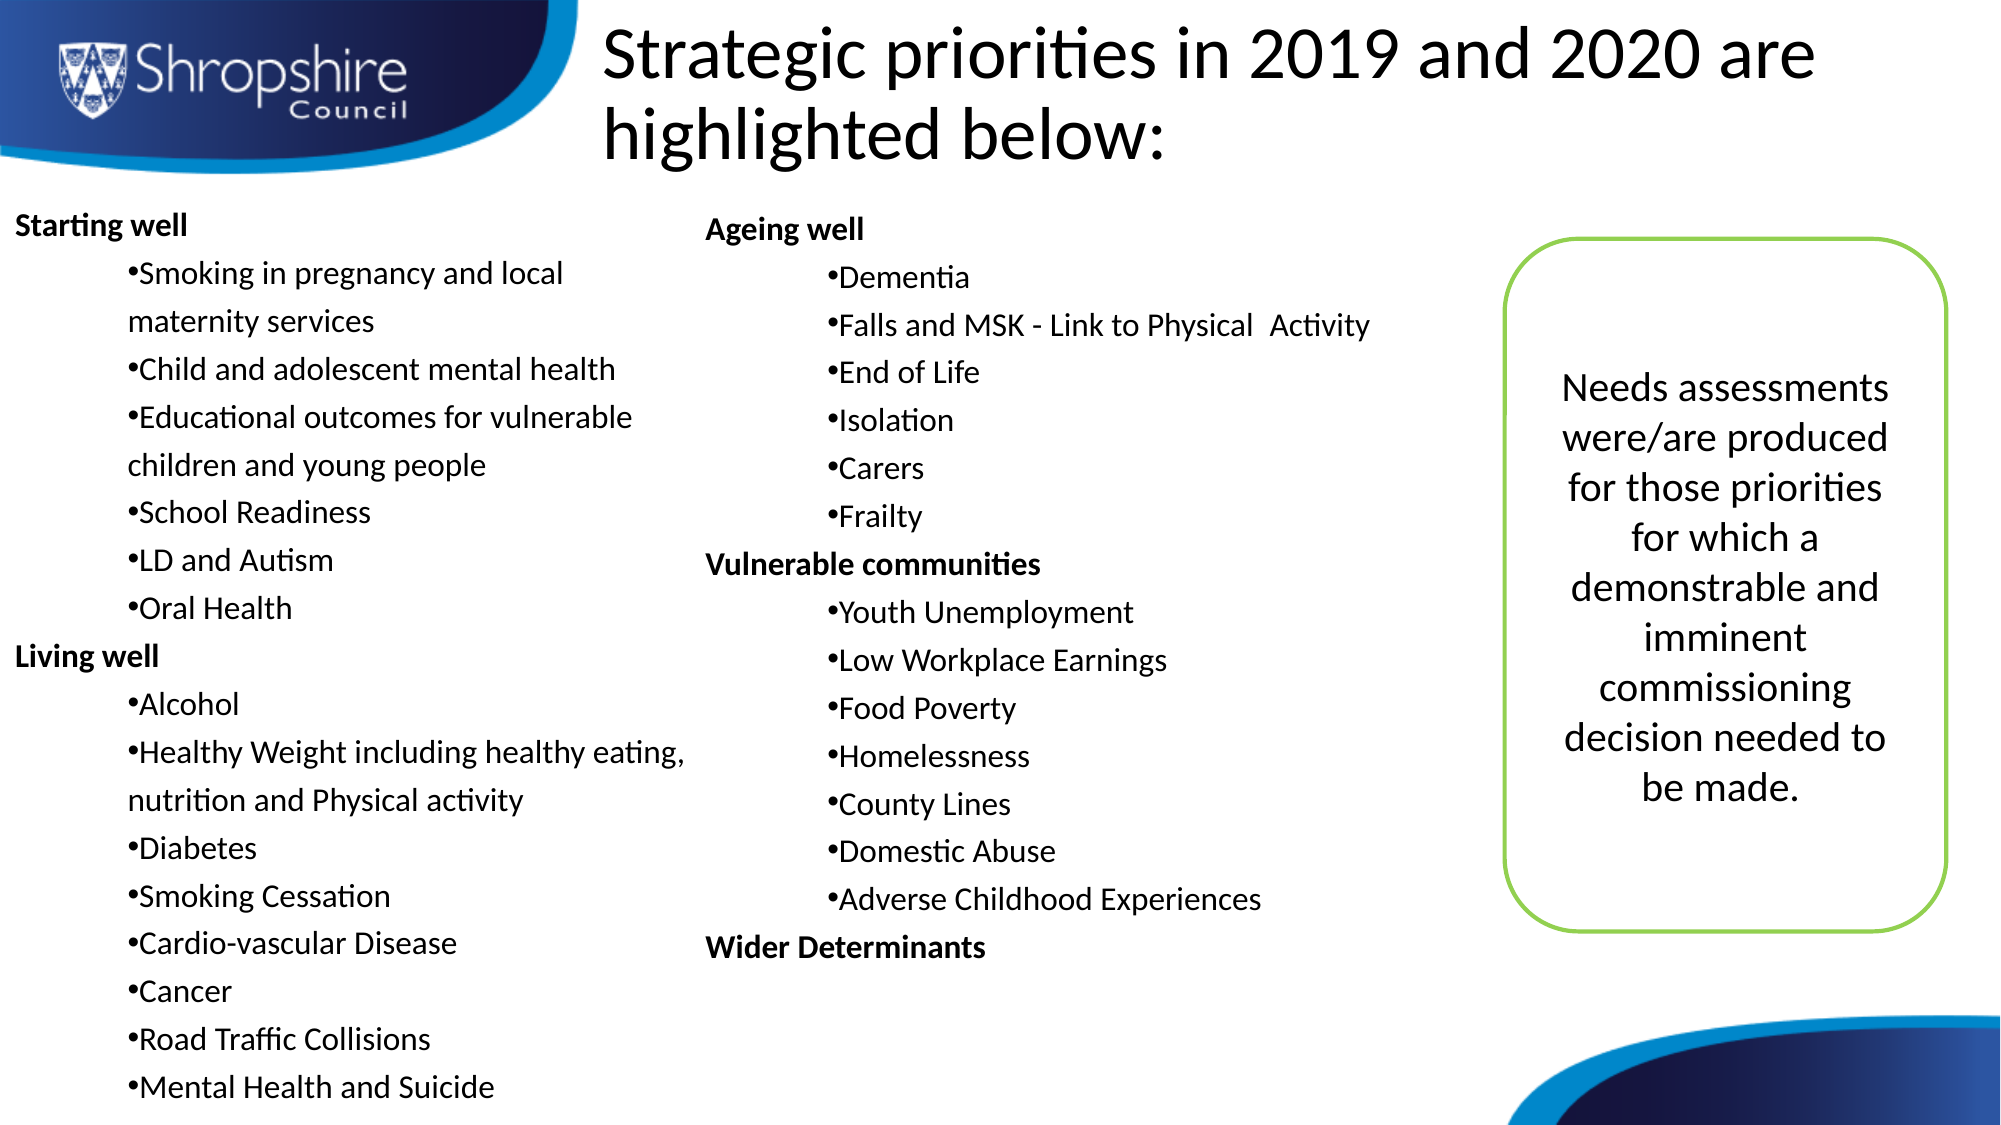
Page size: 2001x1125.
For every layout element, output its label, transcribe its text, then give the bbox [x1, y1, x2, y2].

list Starting well Smoking in pregnancy and local maternity services Child and adolescent mental health Educational outcomes for vulnerable children and young people School Readiness LD and Autism Oral Health Living well Alcohol Healthy Weight including healthy eating, nutrition and Physical activity Diabetes Smoking Cessation Cardio-vascular Disease Cancer Road Traffic Collisions Mental Health and Suicide [0, 187, 733, 1125]
text_box Needs assessments were/are produced for those priorities for which a demonstrable and imminent commissioning decision needed to be made. [1504, 238, 1947, 932]
text_box Ageing well Dementia Falls and MSK - Link to Physical Activity End of Life Isolation Carers Frailty Vulnerable communities Youth Unemployment Low Workplace Earnings Food Poverty Homelessness County Lines Domestic Abuse Adverse Childhood Experiences Wider Determinants [689, 190, 1391, 974]
title Strategic priorities in 2019 and 2020 are highlighted below: [587, 15, 2000, 174]
picture [1557, 1028, 2001, 1125]
picture [0, 0, 2001, 1125]
